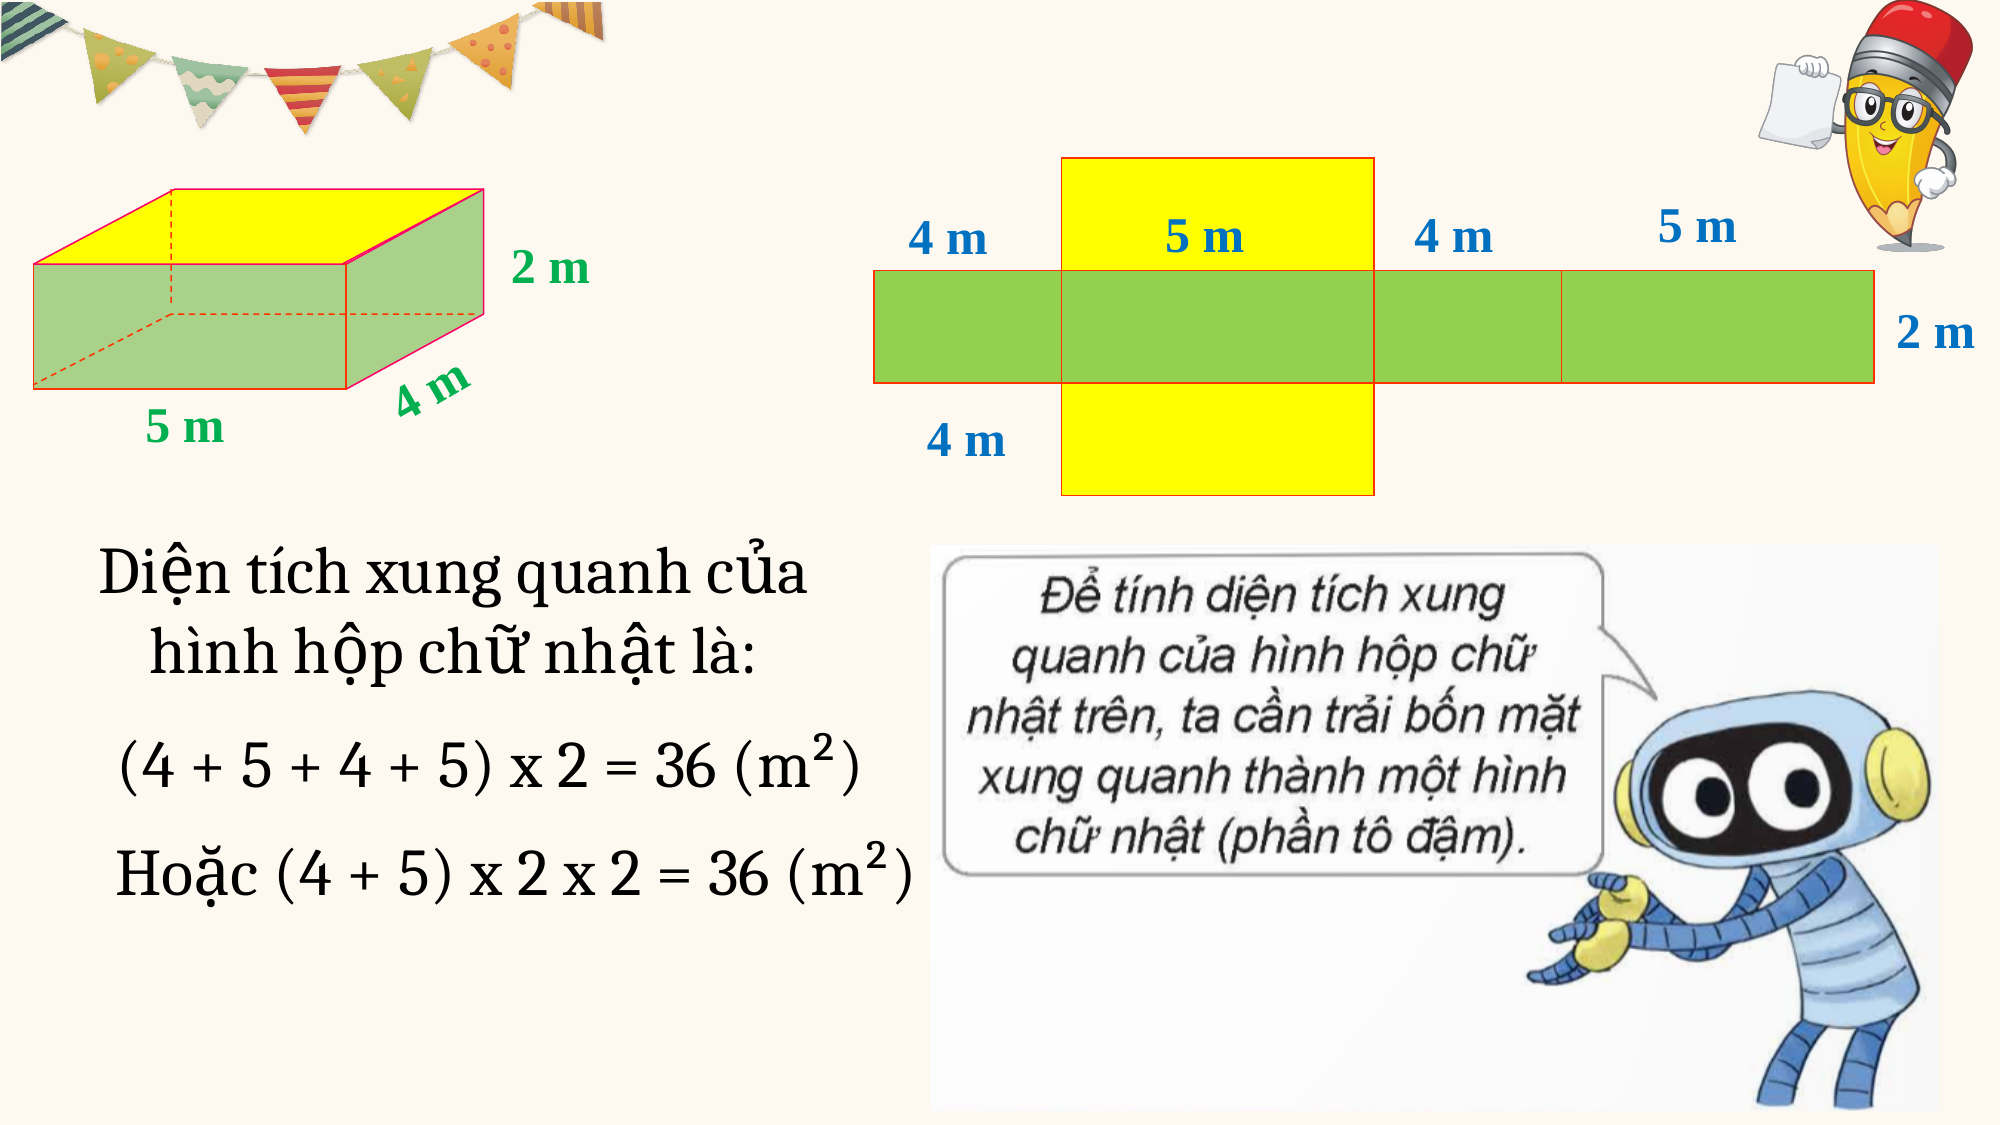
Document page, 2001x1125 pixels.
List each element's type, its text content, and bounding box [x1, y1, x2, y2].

text_box 2 m [496, 226, 647, 302]
picture [1756, 0, 1973, 157]
text_box 4 m [367, 306, 530, 447]
picture [929, 545, 1938, 1111]
text_box (4 + 5 + 4 + 5) x 2 = 36 (m²) [75, 713, 922, 808]
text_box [33, 189, 484, 390]
text_box Diện tích xung quanh của hình hộp chữ nhật là: [60, 519, 849, 695]
text_box 5 m [130, 390, 294, 460]
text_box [873, 157, 2000, 496]
text_box Hoặc (4 + 5) x 2 x 2 = 36 (m²) [78, 821, 929, 917]
picture [0, 2, 704, 157]
